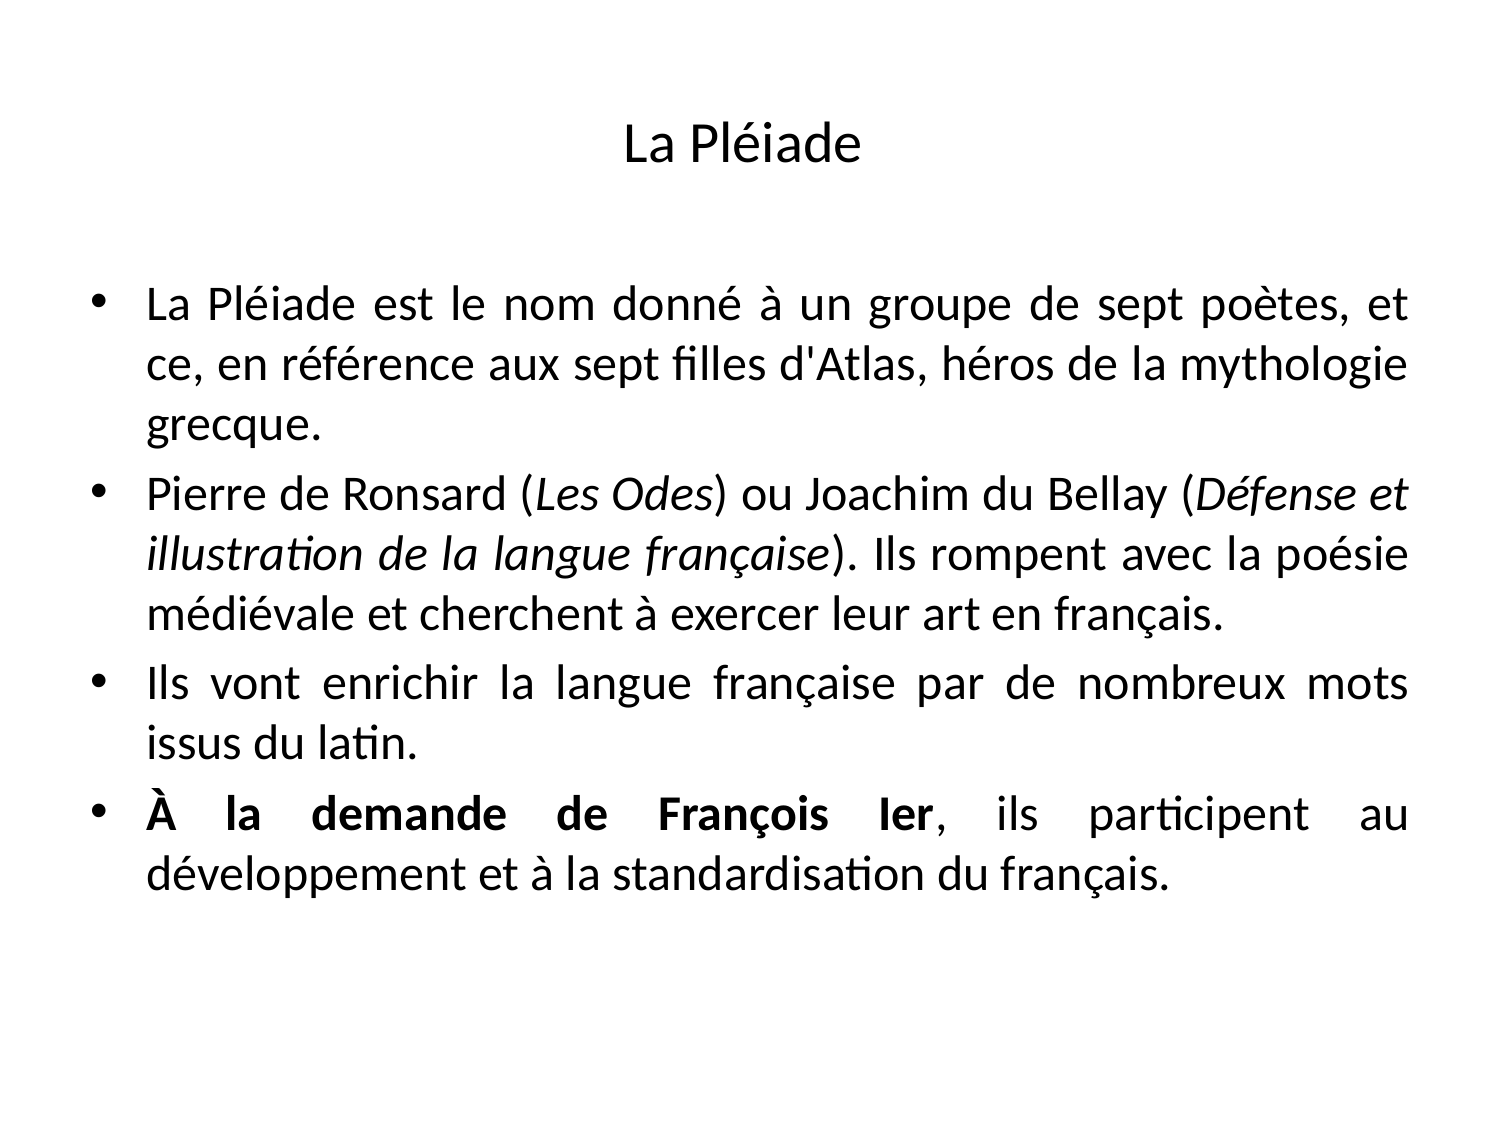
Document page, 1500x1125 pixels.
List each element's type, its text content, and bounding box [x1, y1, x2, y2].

title La Pléiade [75, 45, 1425, 233]
list La Pléiade est le nom donné à un groupe de sept poètes, et ce, en référence aux sept filles d'Atlas, héros de la mythologie grecque. Pierre de Ronsard (Les Odes) ou Joachim du Bellay (Défense et illustration de la langue française). Ils rompent avec la poésie médiévale et cherchent à exercer leur art en français. Ils vont enrichir la langue française par de nombreux mots issus du latin. À la demande de François Ier, ils participent au développement et à la standardisation du français. [75, 262, 1425, 1005]
